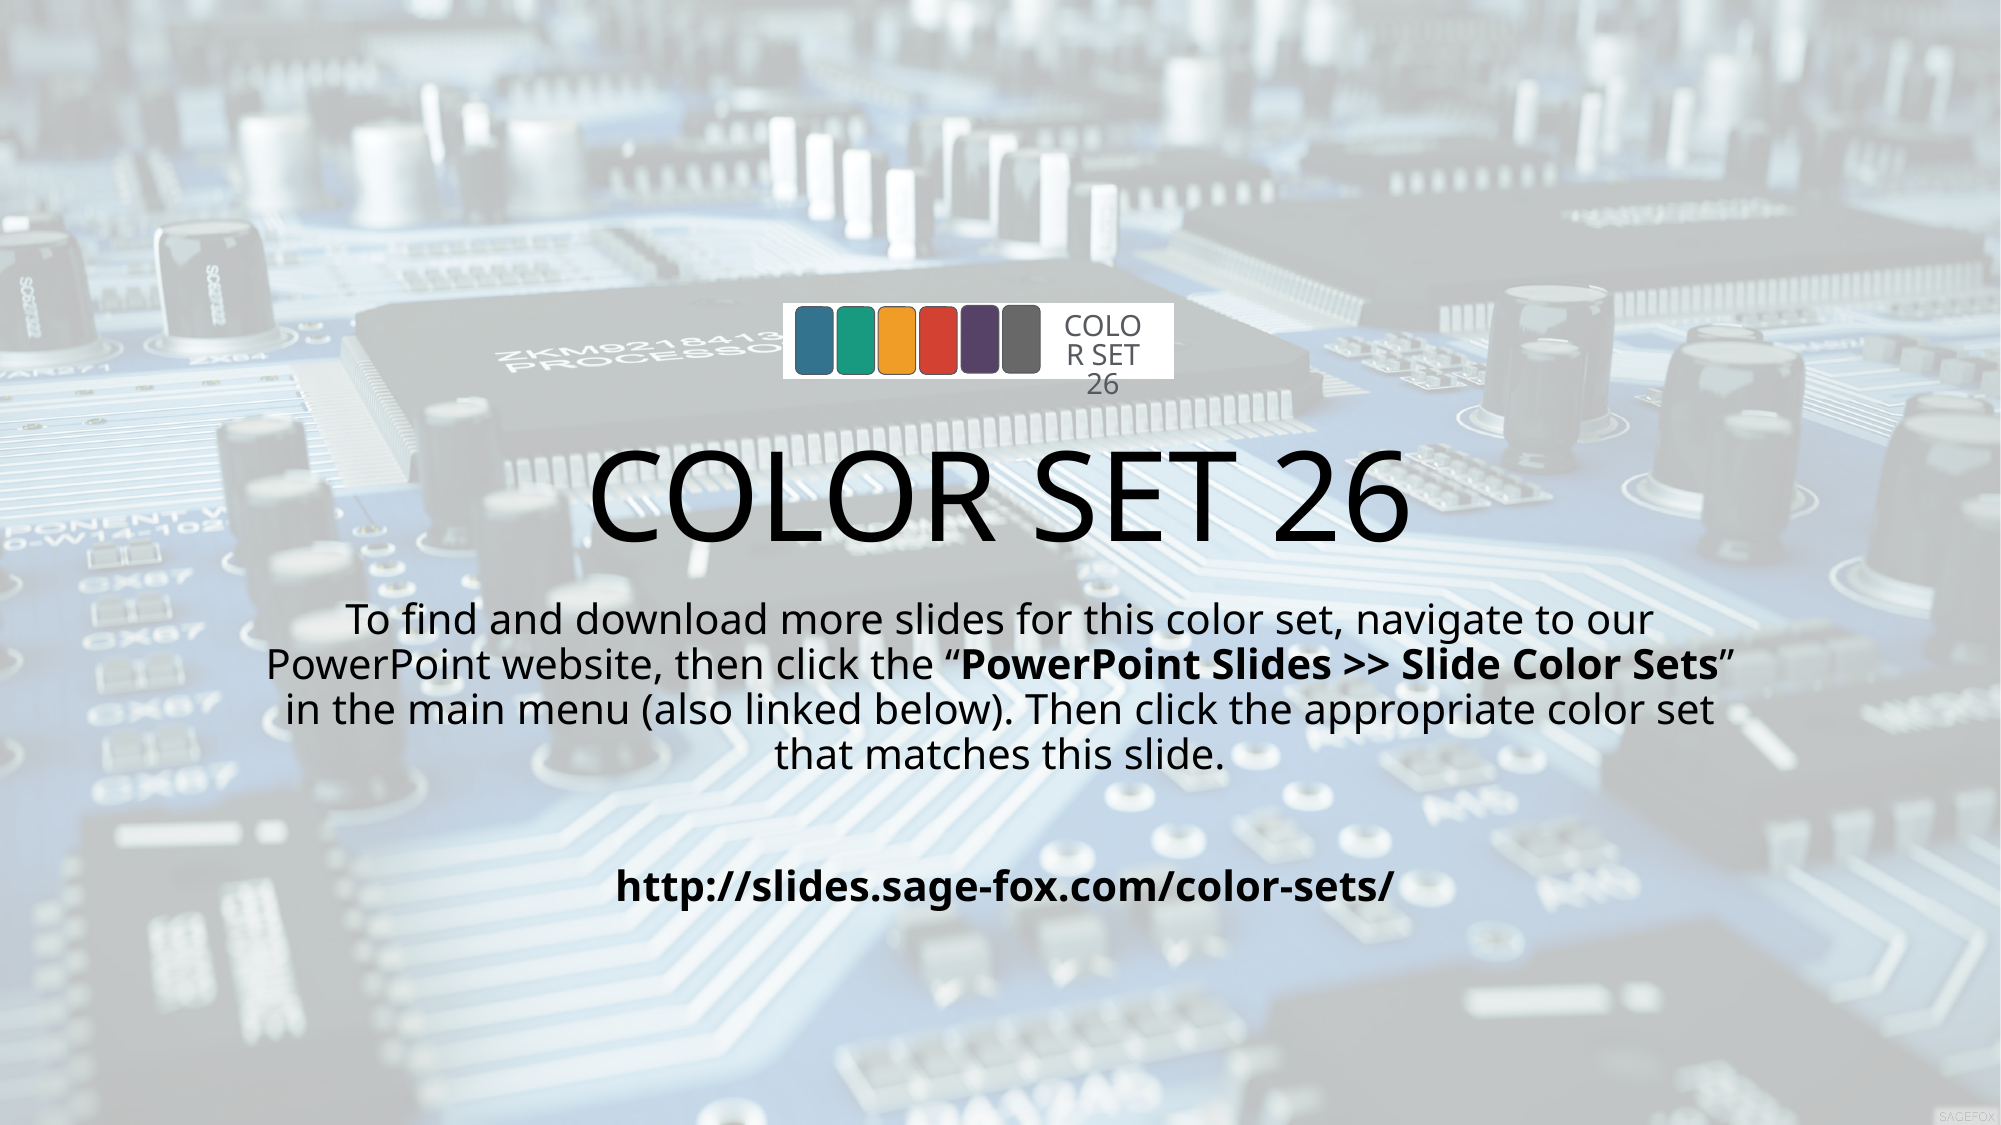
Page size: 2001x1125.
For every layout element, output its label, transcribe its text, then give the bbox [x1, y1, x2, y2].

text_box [783, 303, 1174, 380]
subtitle To find and download more slides for this color set, navigate to our PowerPoint website, then click the “PowerPoint Slides >> Slide Color Sets” in the main menu (also linked below). Then click the appropriate color set that matches this slide. http://slides.sage-fox.com/color-sets/ [249, 590, 1750, 863]
title COLOR SET 26 [249, 184, 1750, 576]
